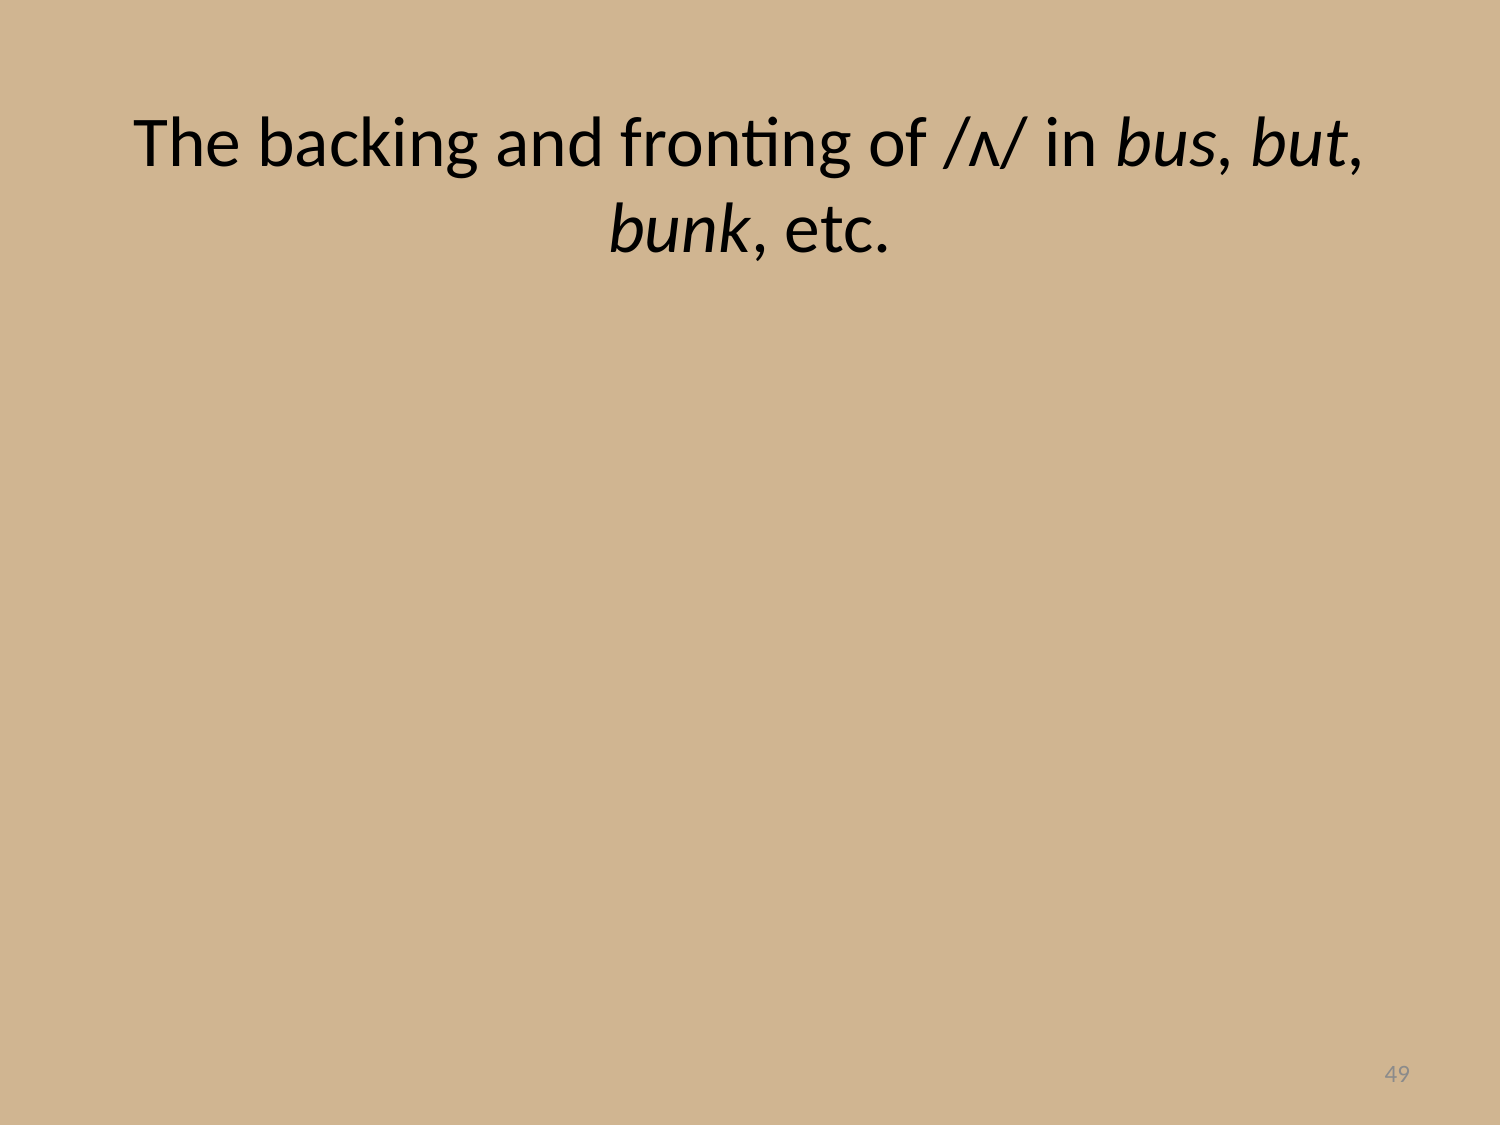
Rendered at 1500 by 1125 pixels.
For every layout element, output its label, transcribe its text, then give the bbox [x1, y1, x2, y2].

title The backing and fronting of /ʌ/ in bus, but, bunk, etc. [75, 87, 1425, 275]
slide_number 49 [1074, 1042, 1425, 1103]
